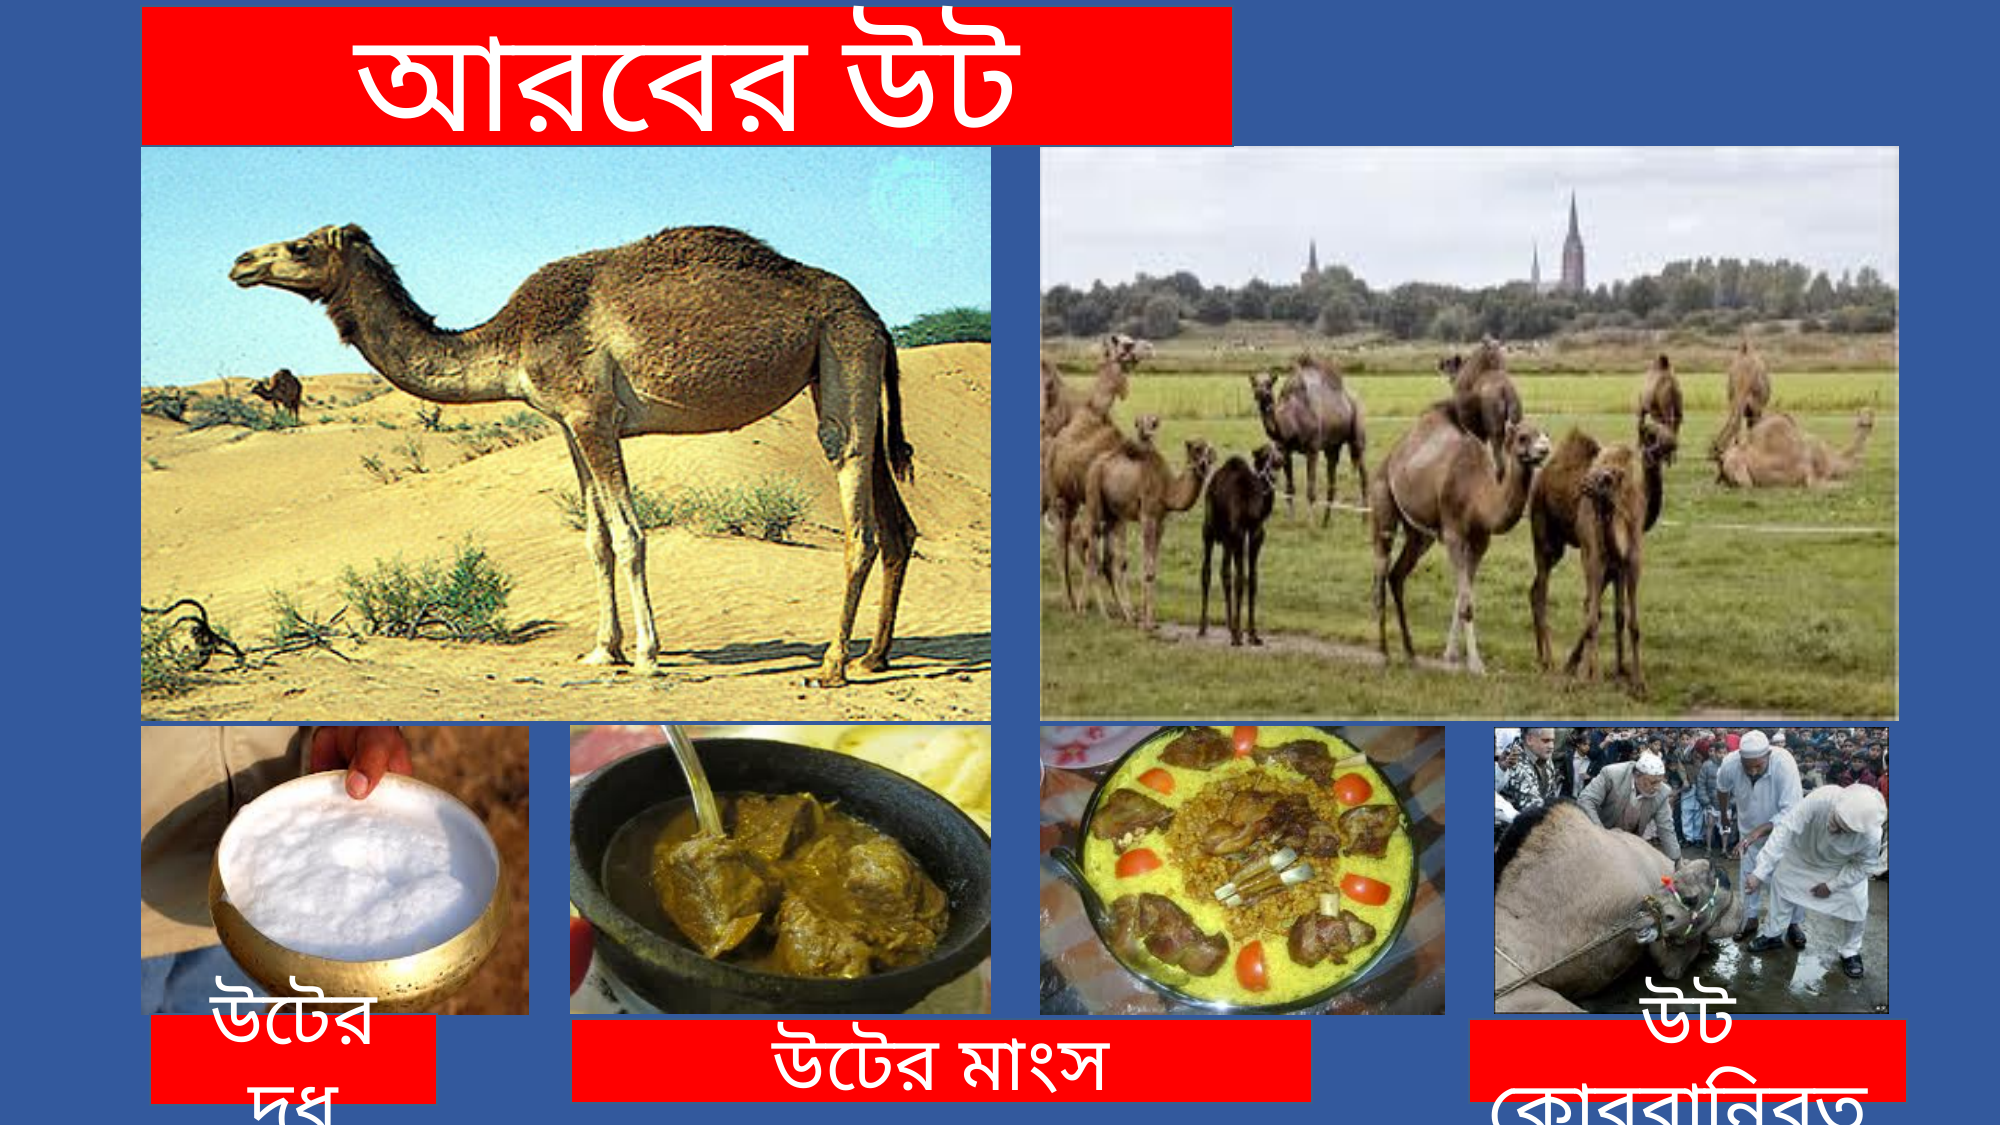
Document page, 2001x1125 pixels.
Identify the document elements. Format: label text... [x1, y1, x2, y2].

picture [1040, 726, 1445, 1015]
picture [1494, 727, 1889, 1014]
text_box উটের দুধ [149, 1015, 438, 1106]
text_box উটের মাংস [570, 1018, 1313, 1104]
picture [141, 146, 991, 721]
picture [141, 726, 529, 1015]
picture [570, 725, 991, 1014]
picture [1039, 146, 1899, 721]
text_box উট কোরবানিরত [1468, 1018, 1908, 1104]
text_box আরবের উট [140, 5, 1234, 147]
